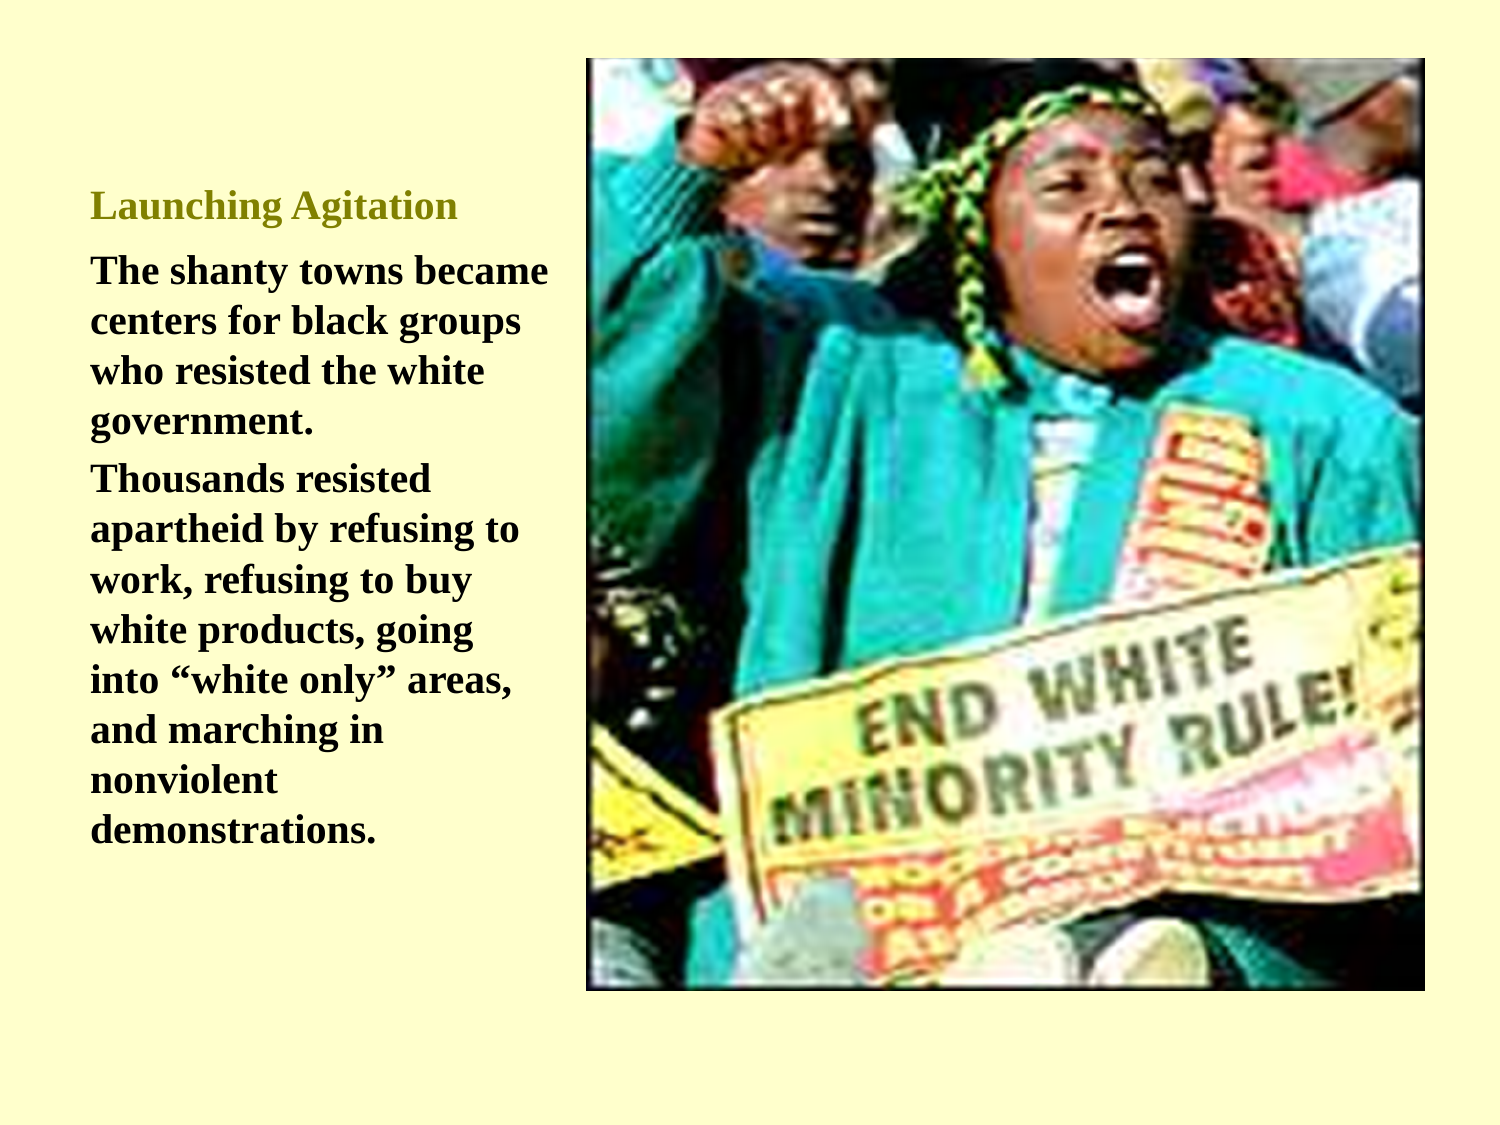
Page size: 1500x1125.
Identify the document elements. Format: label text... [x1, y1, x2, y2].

title Launching Agitation [74, 44, 569, 235]
list The shanty towns became centers for black groups who resisted the white government. Thousands resisted apartheid by refusing to work, refusing to buy white products, going into “white only” areas, and marching in nonviolent demonstrations. [74, 235, 569, 1006]
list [586, 58, 1426, 992]
